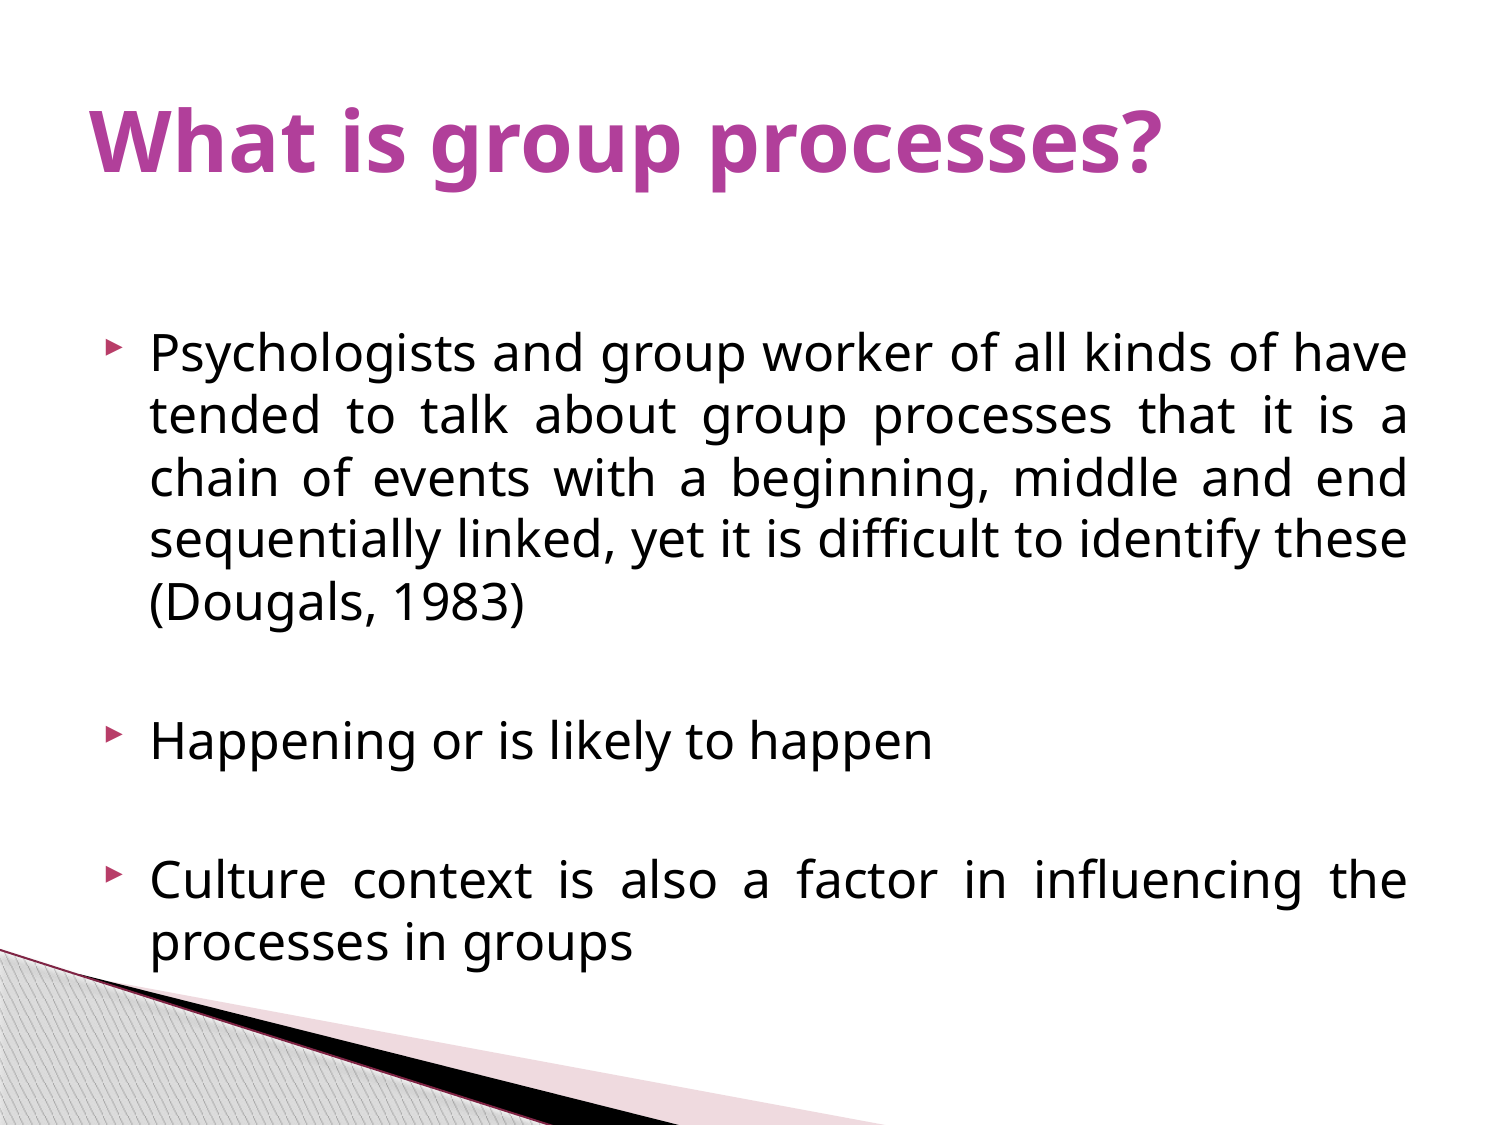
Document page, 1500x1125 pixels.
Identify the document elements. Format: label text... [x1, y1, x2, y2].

list Psychologists and group worker of all kinds of have tended to talk about group processes that it is a chain of events with a beginning, middle and end sequentially linked, yet it is difficult to identify these (Dougals, 1983) Happening or is likely to happen Culture context is also a factor in influencing the processes in groups [75, 243, 1425, 986]
title What is group processes? [75, 45, 1425, 233]
